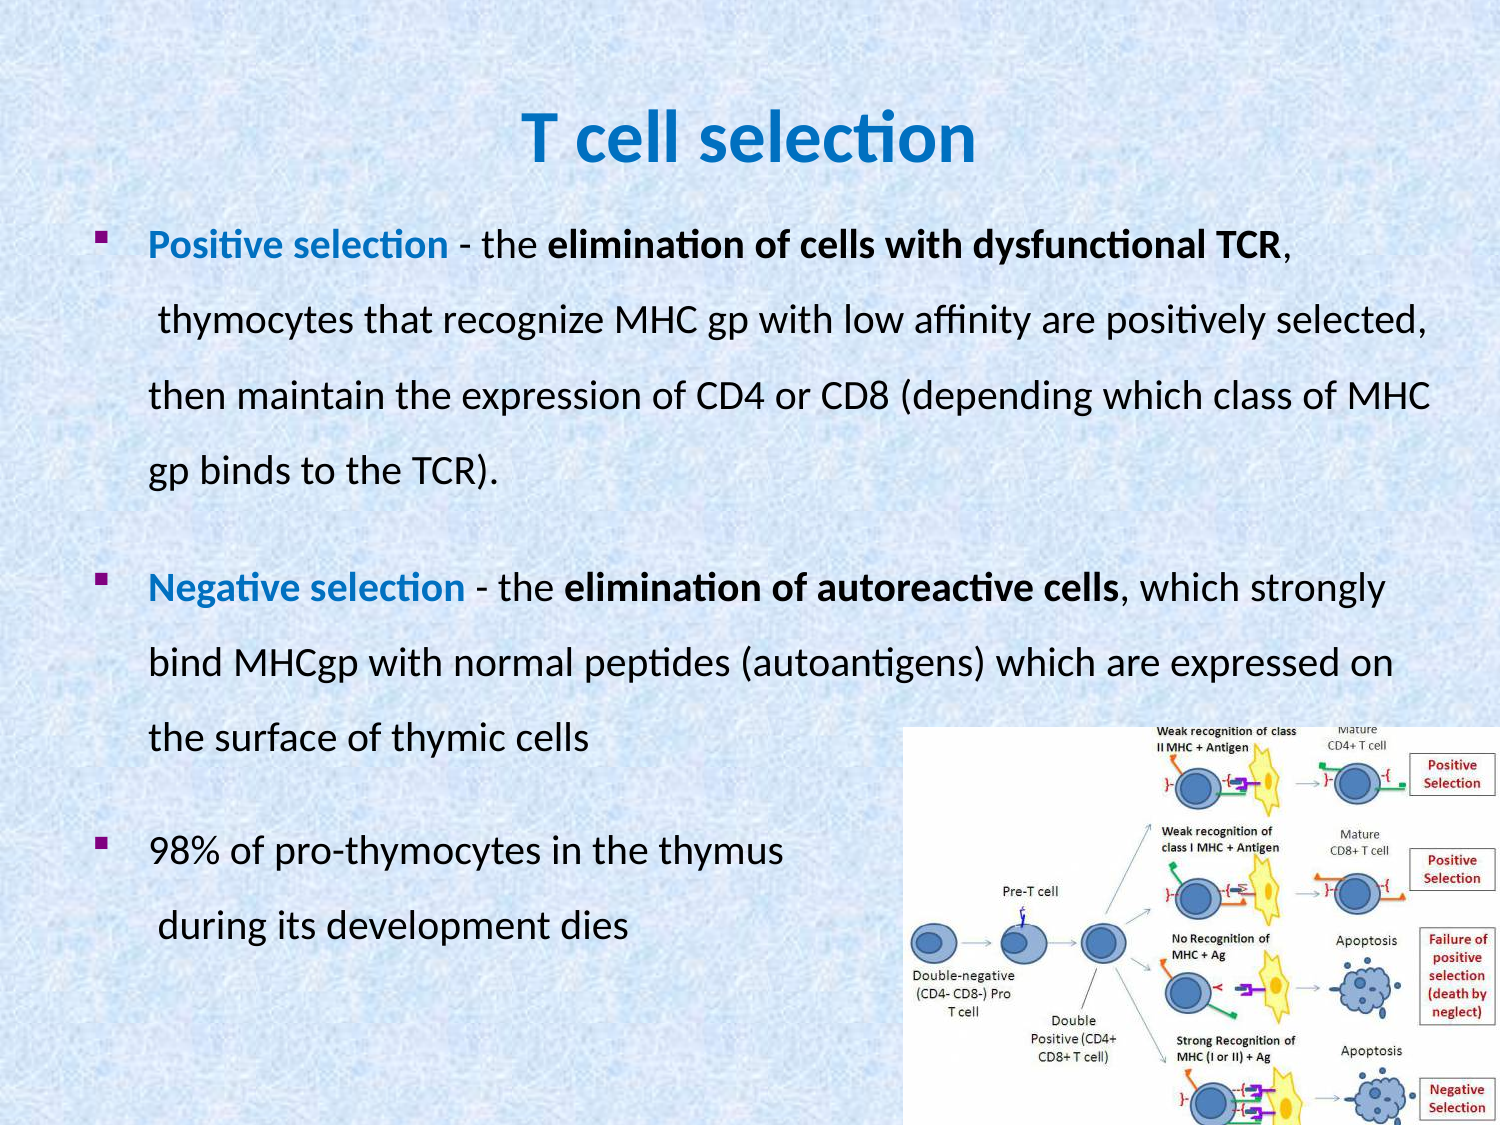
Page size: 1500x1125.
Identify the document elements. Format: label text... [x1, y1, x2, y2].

title T cell selection [75, 45, 1425, 220]
list Positive selection - the elimination of cells with dysfunctional TCR, thymocytes that recognize MHC gp with low affinity are positively selected, then maintain the expression of CD4 or CD8 (depending which class of MHC gp binds to the TCR). Negative selection - the elimination of autoreactive cells, which strongly bind MHCgp with normal peptides (autoantigens) which are expressed on the surface of thymic cells 98% of pro-thymocytes in the thymus during its development dies [76, 184, 1459, 1059]
picture [0, 0, 1500, 1125]
